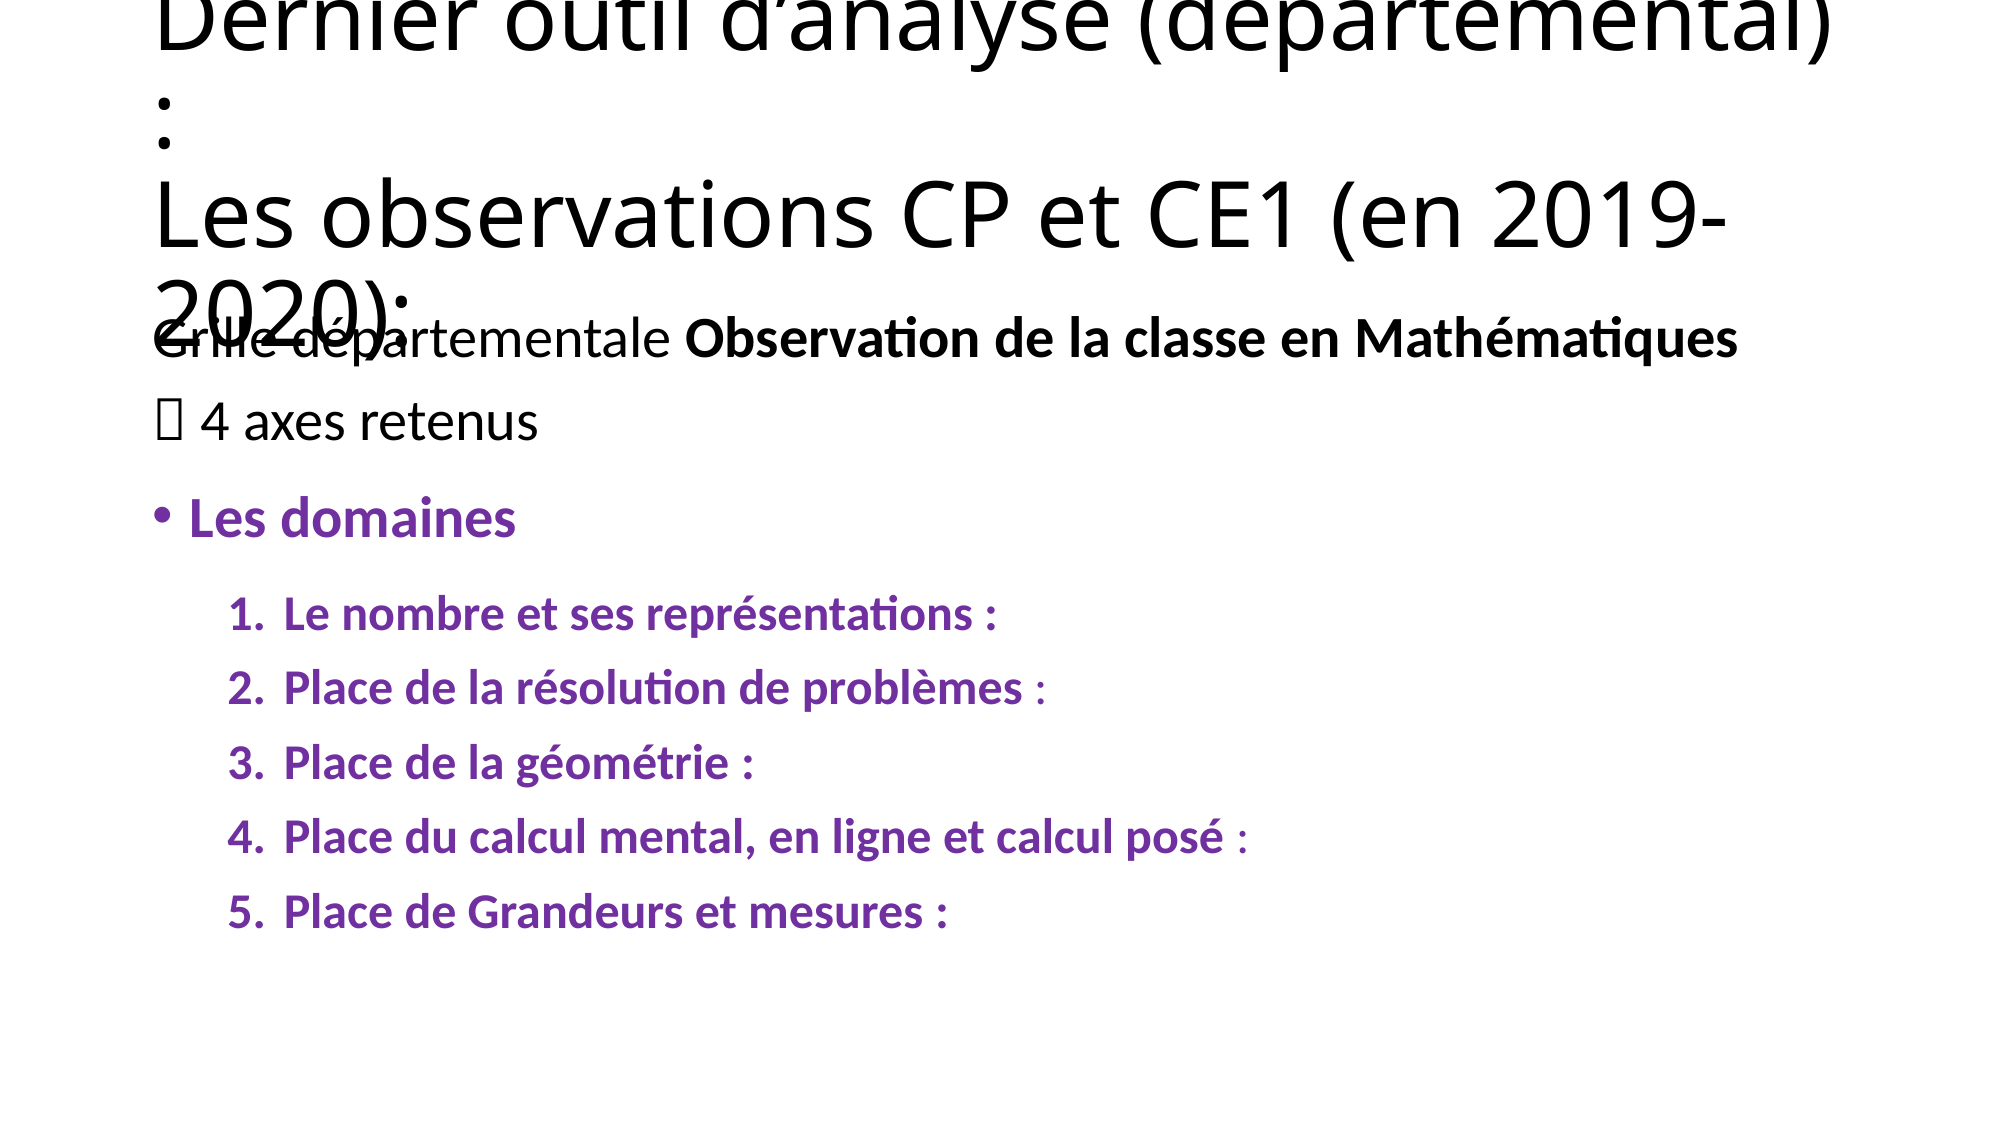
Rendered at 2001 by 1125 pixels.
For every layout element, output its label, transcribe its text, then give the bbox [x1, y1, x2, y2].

title Dernier outil d’analyse (départemental) : Les observations CP et CE1 (en 2019-2020): [137, 59, 1863, 278]
list Grille départementale Observation de la classe en Mathématiques  4 axes retenus Les domaines Le nombre et ses représentations : Place de la résolution de problèmes : Place de la géométrie : Place du calcul mental, en ligne et calcul posé : Place de Grandeurs et mesures : [137, 299, 1863, 1014]
